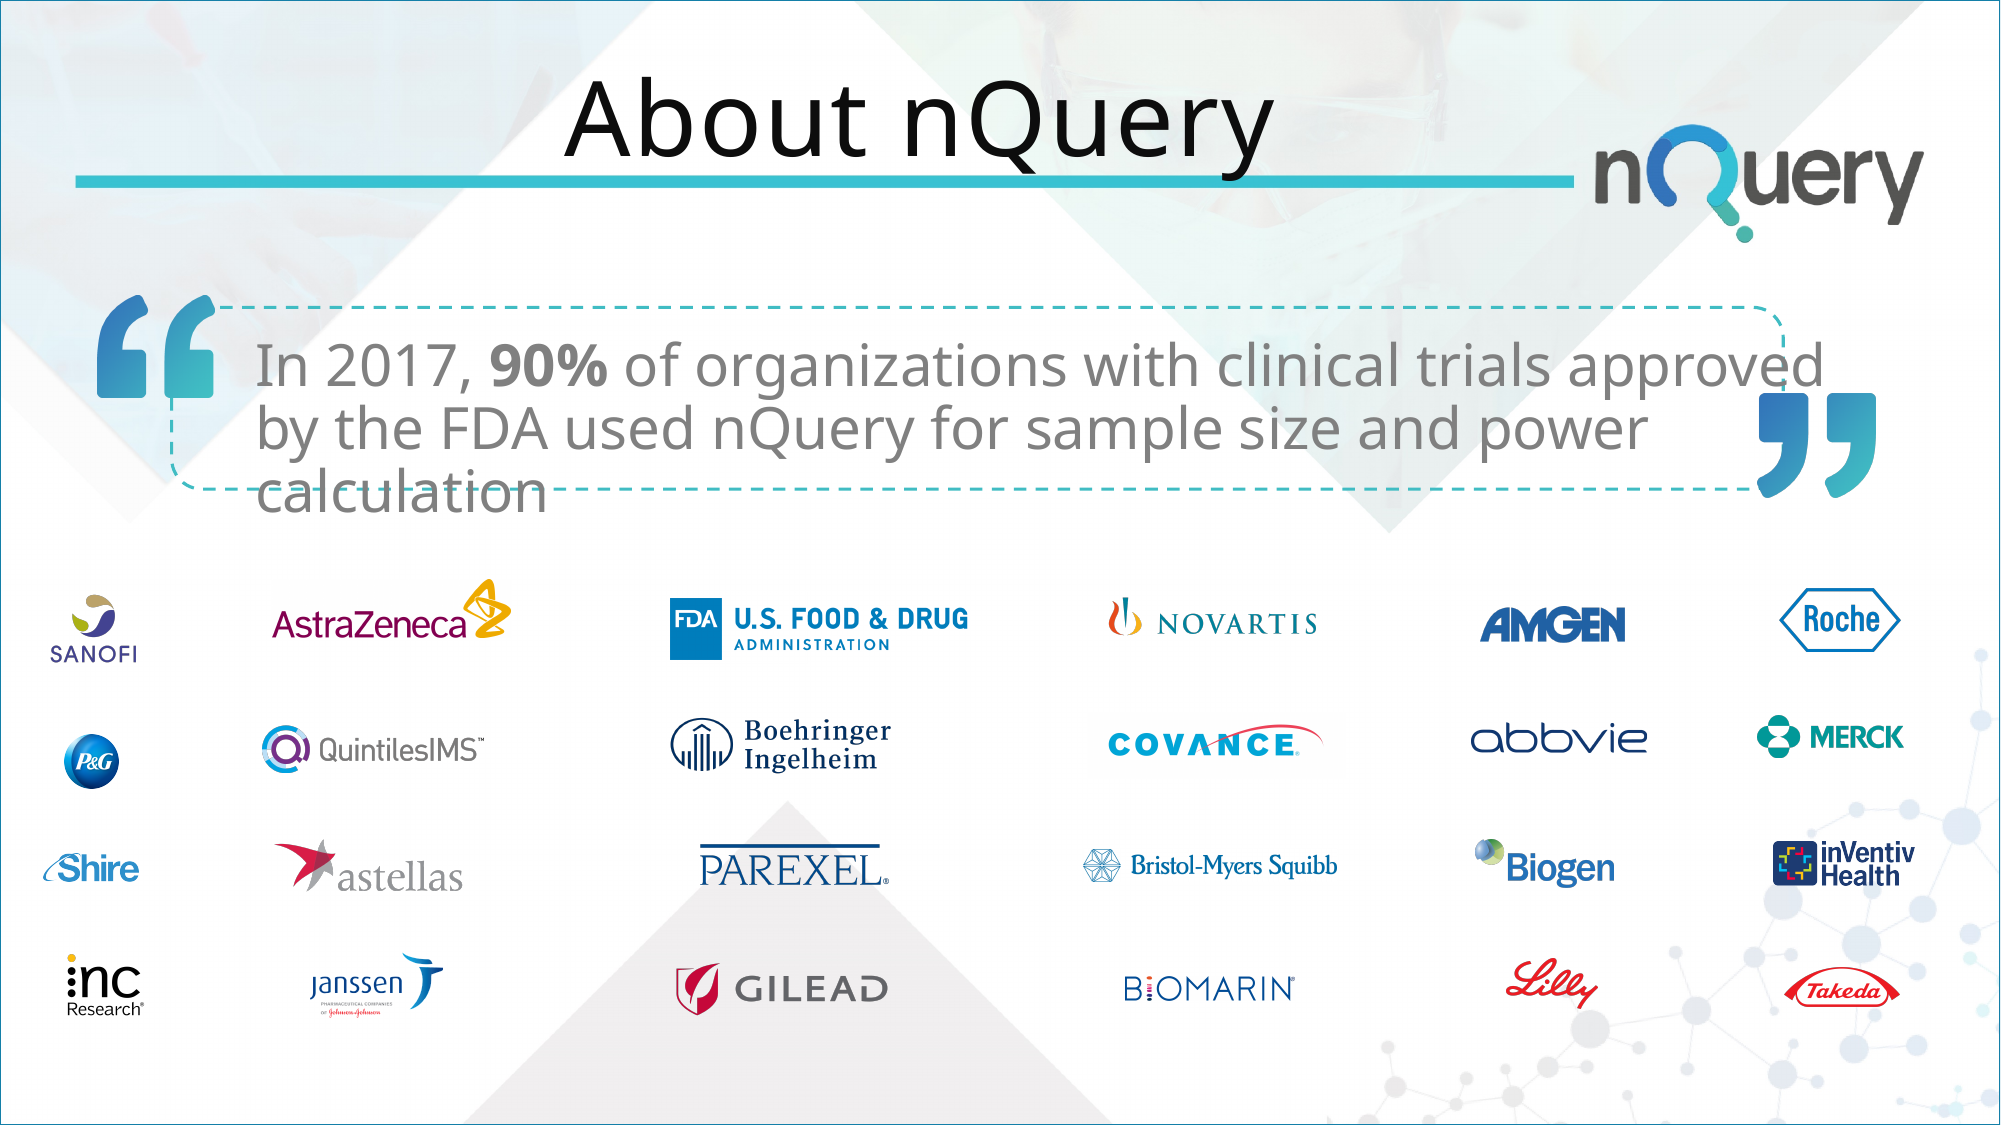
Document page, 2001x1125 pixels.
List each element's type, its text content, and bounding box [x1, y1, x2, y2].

list In 2017, 90% of organizations with clinical trials approved by the FDA used nQuery for sample size and power calculation [247, 328, 1842, 539]
title About nQuery [171, 3, 1669, 250]
text_box [170, 306, 1782, 491]
picture [1, 1, 1999, 1124]
